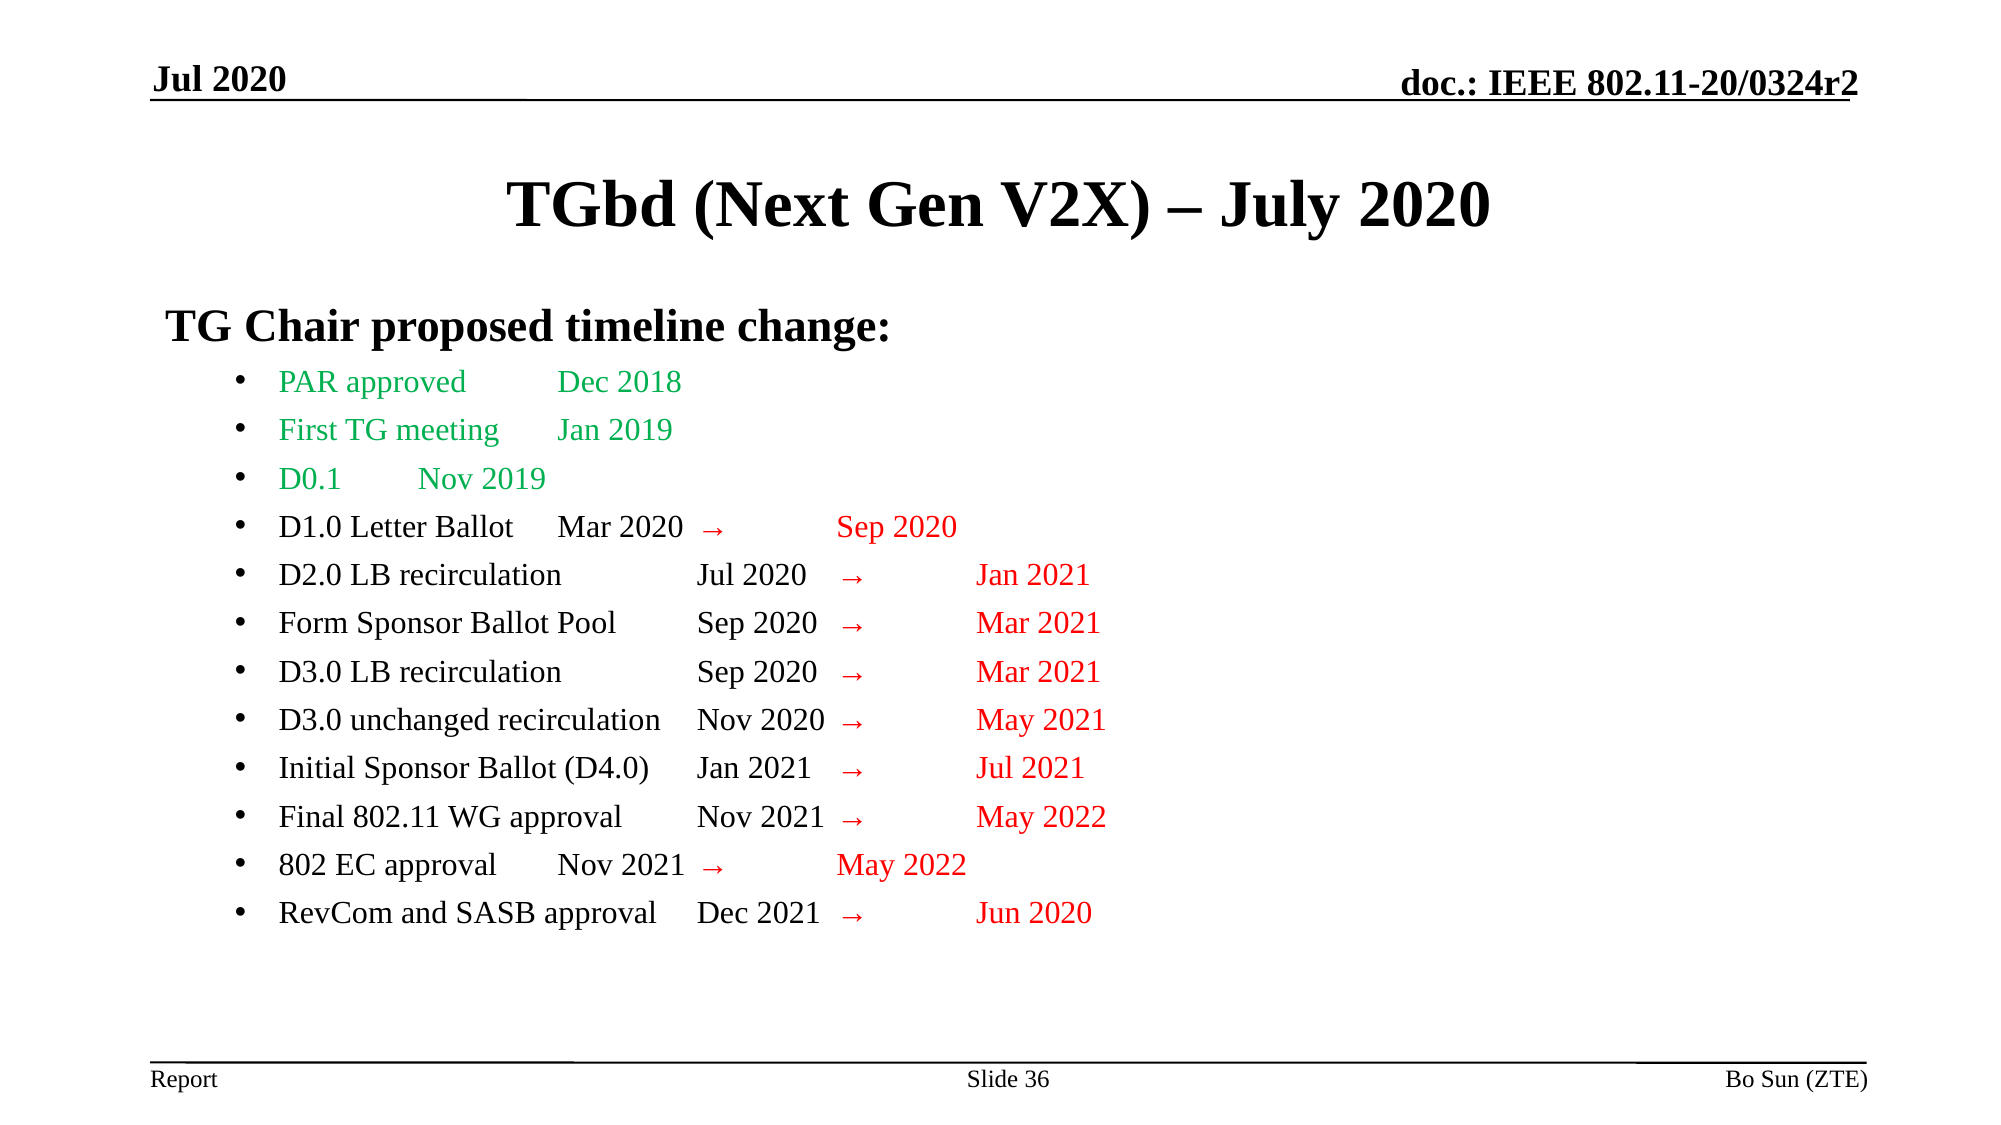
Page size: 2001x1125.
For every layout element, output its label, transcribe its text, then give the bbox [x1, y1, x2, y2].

list TG Chair proposed timeline change: PAR approved Dec 2018 First TG meeting Jan 2019 D0.1 Nov 2019 D1.0 Letter Ballot Mar 2020 → Sep 2020 D2.0 LB recirculation Jul 2020 → Jan 2021 Form Sponsor Ballot Pool Sep 2020 → Mar 2021 D3.0 LB recirculation Sep 2020 → Mar 2021 D3.0 unchanged recirculation Nov 2020 → May 2021 Initial Sponsor Ballot (D4.0) Jan 2021 → Jul 2021 Final 802.11 WG approval Nov 2021 → May 2022 802 EC approval Nov 2021 → May 2022 RevCom and SASB approval Dec 2021 → Jun 2020 [149, 287, 1850, 1044]
footer Bo Sun (ZTE) [1171, 1061, 1869, 1093]
title TGbd (Next Gen V2X) – July 2020 [149, 112, 1850, 287]
slide_number Slide 36 [950, 1061, 1067, 1123]
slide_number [152, 54, 563, 100]
